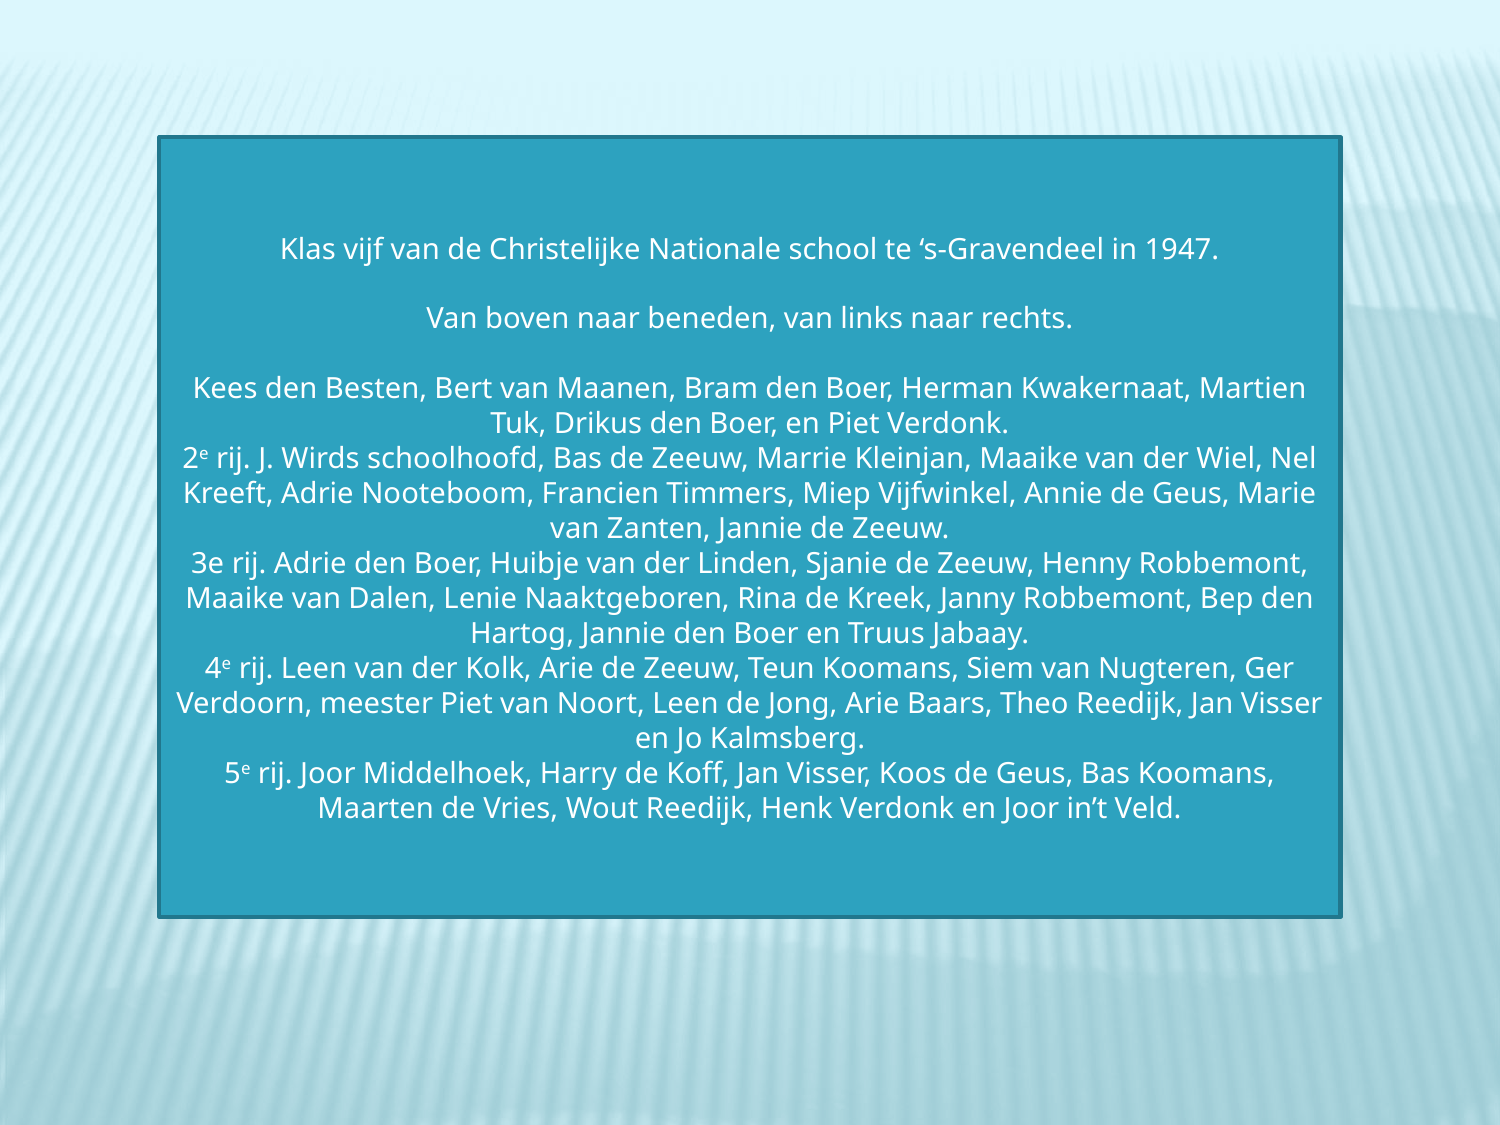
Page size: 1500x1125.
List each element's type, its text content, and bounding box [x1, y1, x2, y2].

text_box Klas vijf van de Christelijke Nationale school te ‘s-Gravendeel in 1947. Van boven naar beneden, van links naar rechts. Kees den Besten, Bert van Maanen, Bram den Boer, Herman Kwakernaat, Martien Tuk, Drikus den Boer, en Piet Verdonk. 2e rij. J. Wirds schoolhoofd, Bas de Zeeuw, Marrie Kleinjan, Maaike van der Wiel, Nel Kreeft, Adrie Nooteboom, Francien Timmers, Miep Vijfwinkel, Annie de Geus, Marie van Zanten, Jannie de Zeeuw. 3e rij. Adrie den Boer, Huibje van der Linden, Sjanie de Zeeuw, Henny Robbemont, Maaike van Dalen, Lenie Naaktgeboren, Rina de Kreek, Janny Robbemont, Bep den Hartog, Jannie den Boer en Truus Jabaay. 4e rij. Leen van der Kolk, Arie de Zeeuw, Teun Koomans, Siem van Nugteren, Ger Verdoorn, meester Piet van Noort, Leen de Jong, Arie Baars, Theo Reedijk, Jan Visser en Jo Kalmsberg. 5e rij. Joor Middelhoek, Harry de Koff, Jan Visser, Koos de Geus, Bas Koomans, Maarten de Vries, Wout Reedijk, Henk Verdonk en Joor in’t Veld. [157, 135, 1343, 919]
